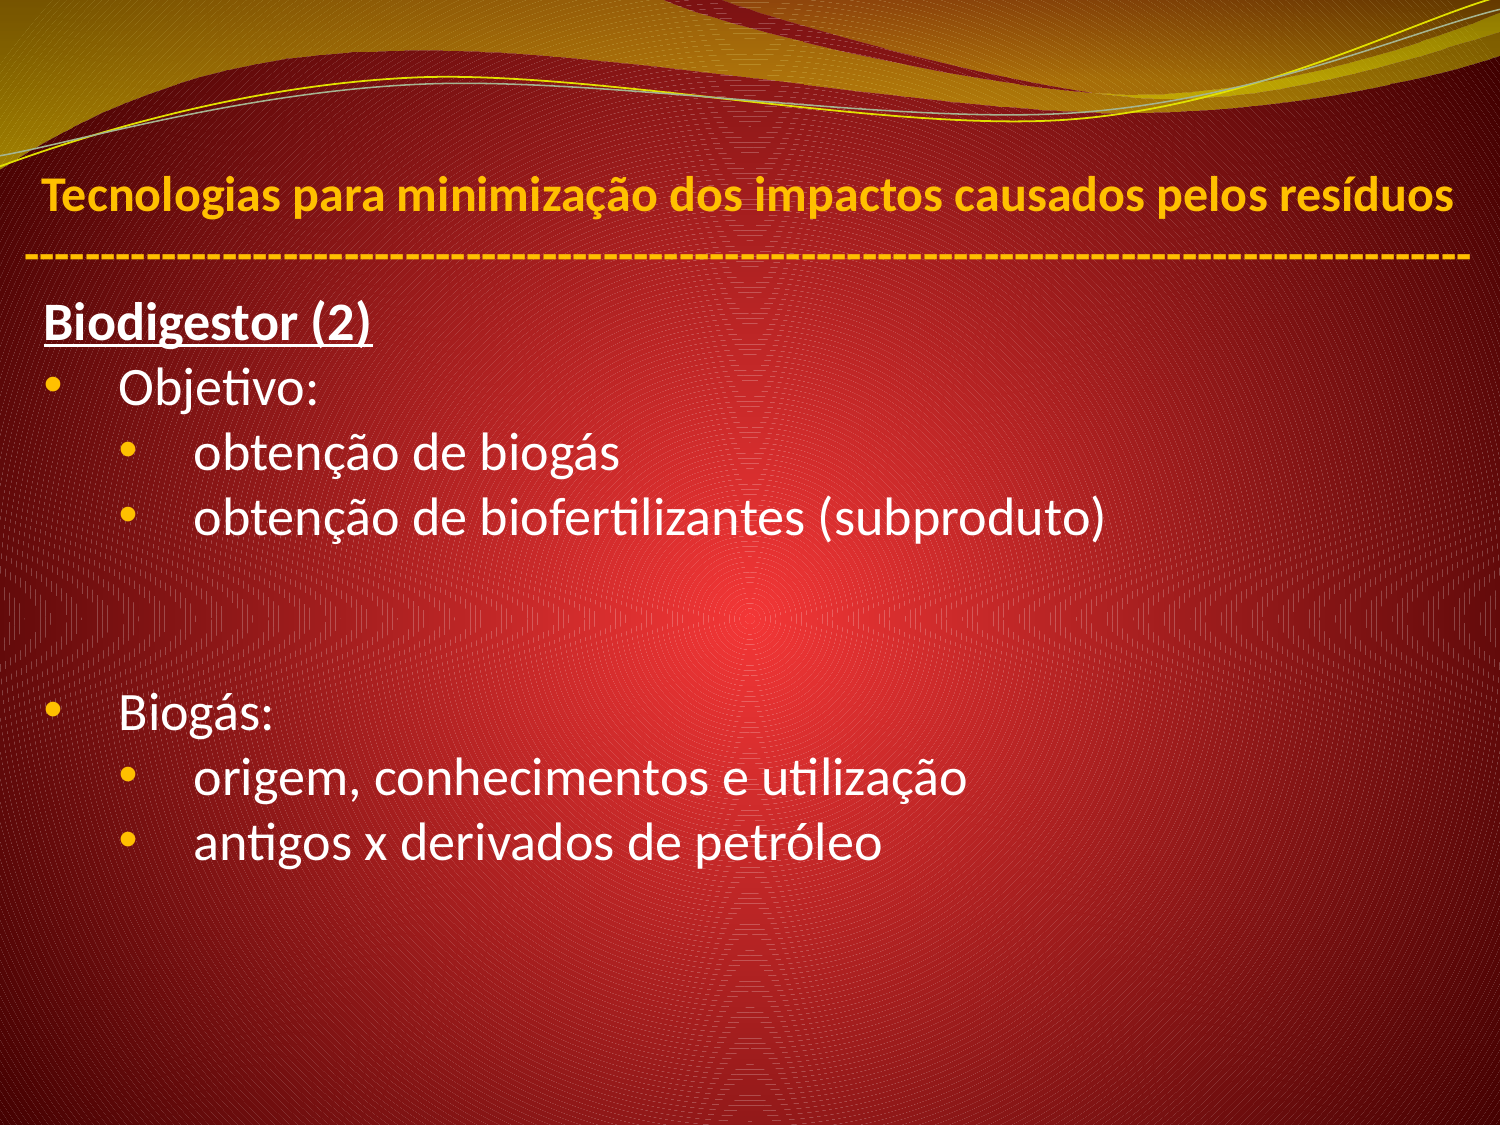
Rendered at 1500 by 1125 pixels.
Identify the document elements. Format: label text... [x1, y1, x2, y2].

text_box Tecnologias para minimização dos impactos causados pelos resíduos ----------------------------------------------------------------------------------------------- [0, 113, 1500, 329]
text_box Biodigestor (2) Objetivo: obtenção de biogás obtenção de biofertilizantes (subproduto) Biogás: origem, conhecimentos e utilização antigos x derivados de petróleo [14, 329, 1497, 879]
